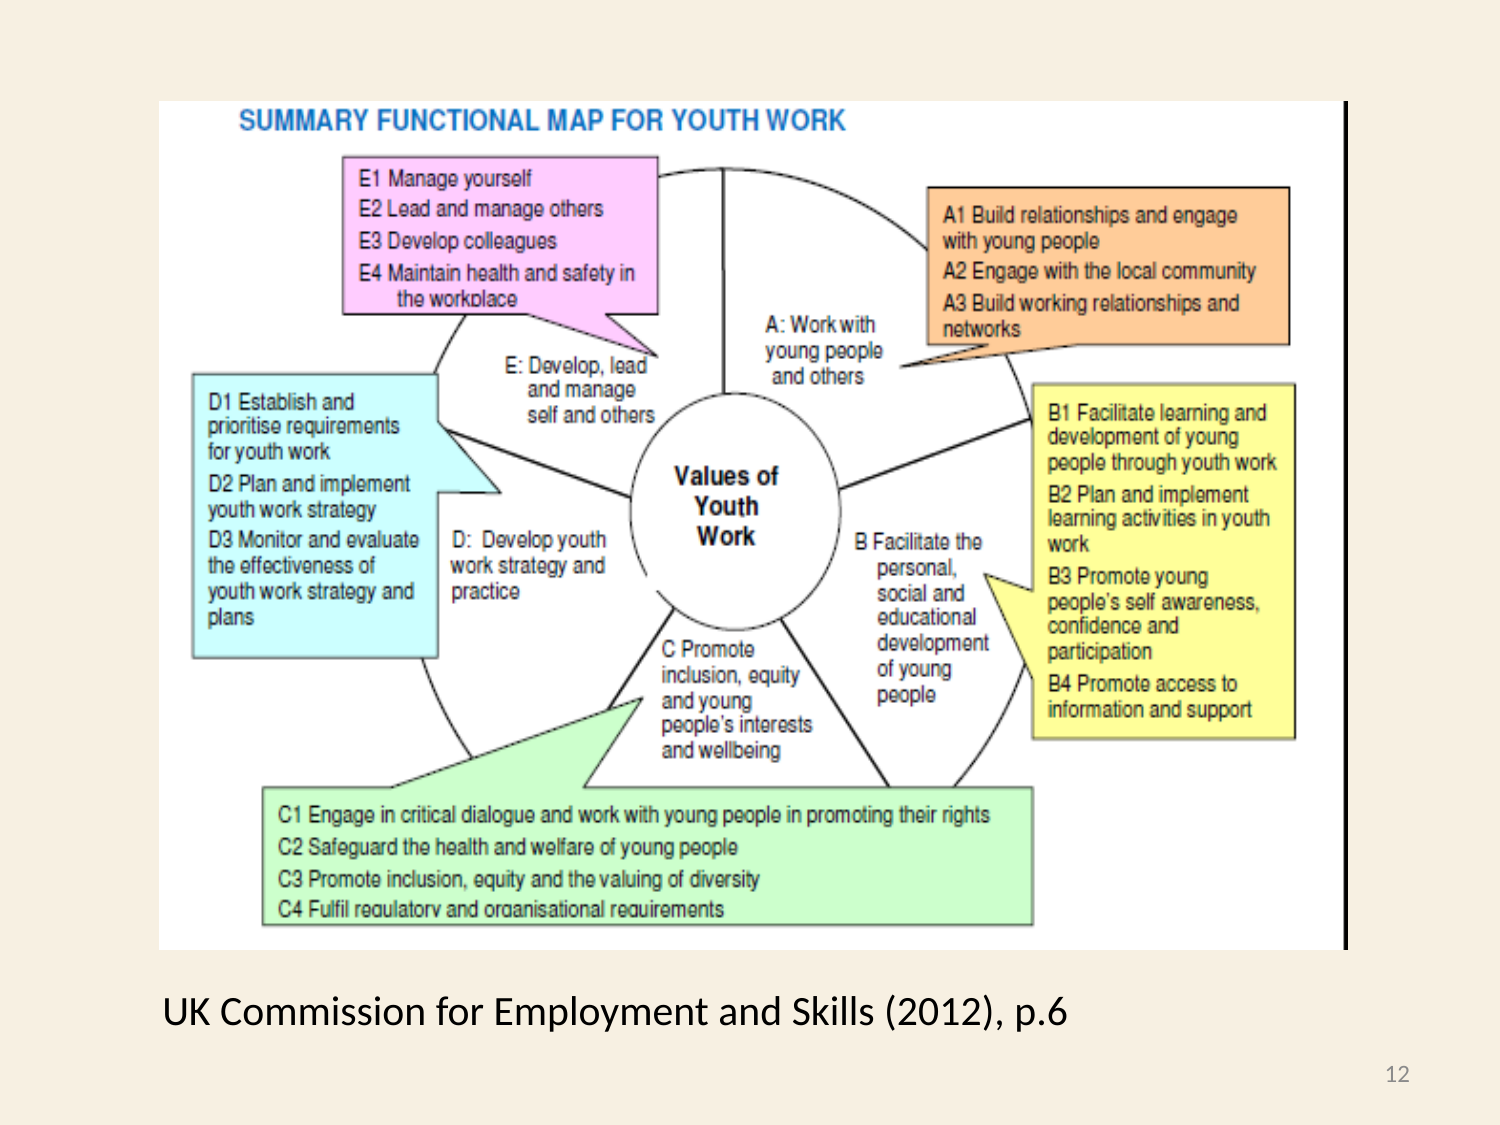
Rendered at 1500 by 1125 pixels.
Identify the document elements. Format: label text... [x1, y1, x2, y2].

slide_number 12 [1074, 1042, 1425, 1103]
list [159, 101, 1348, 950]
text_box UK Commission for Employment and Skills (2012), p.6‎ [147, 975, 1348, 1041]
